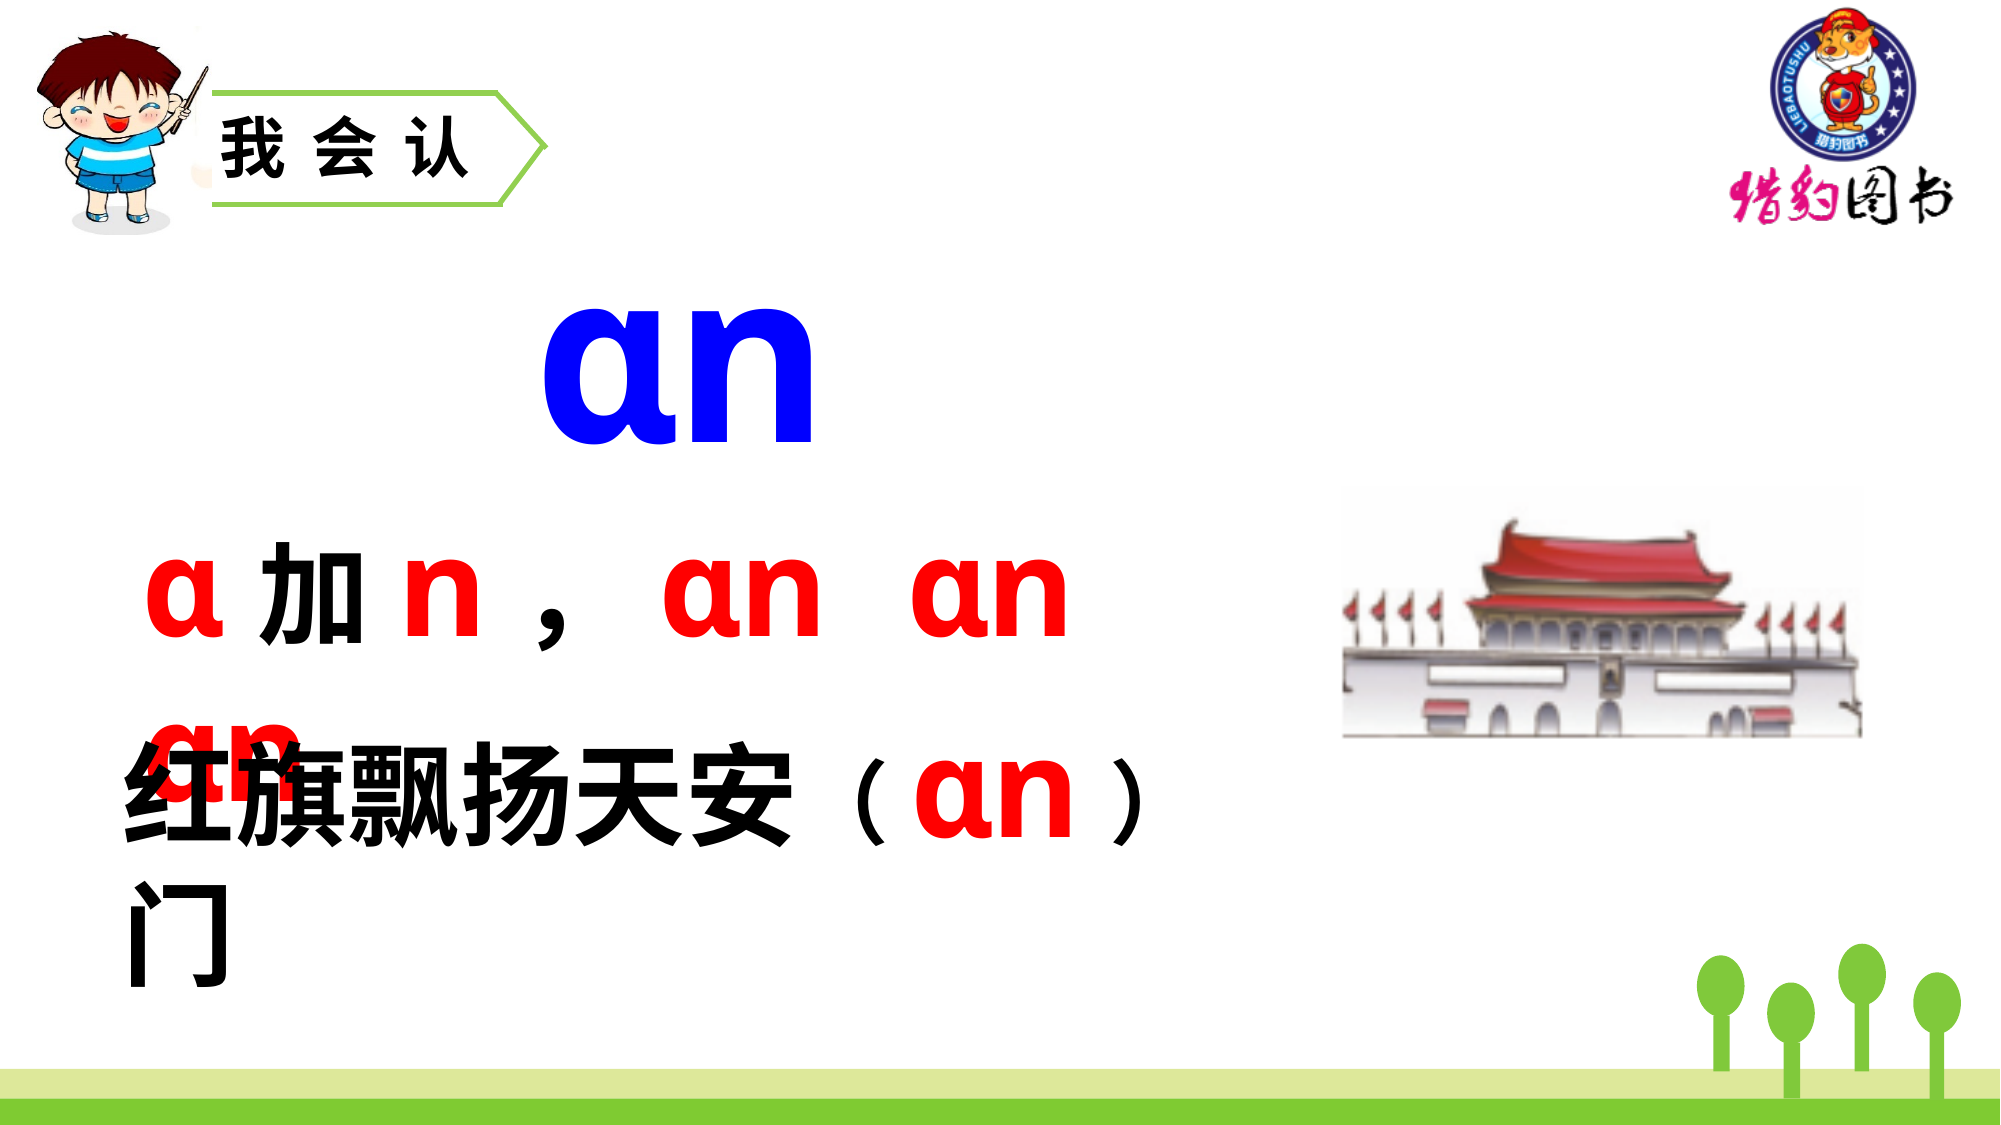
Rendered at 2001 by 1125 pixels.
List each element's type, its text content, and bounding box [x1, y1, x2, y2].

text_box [0, 943, 2000, 1125]
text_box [36, 26, 547, 235]
text_box ɑn [521, 195, 901, 498]
picture [1713, 0, 2000, 236]
text_box 红旗飘扬天安（ɑn）门 [108, 692, 1270, 943]
picture [1305, 450, 1889, 781]
text_box ɑ加n，ɑn ɑn ɑn [127, 491, 1117, 692]
